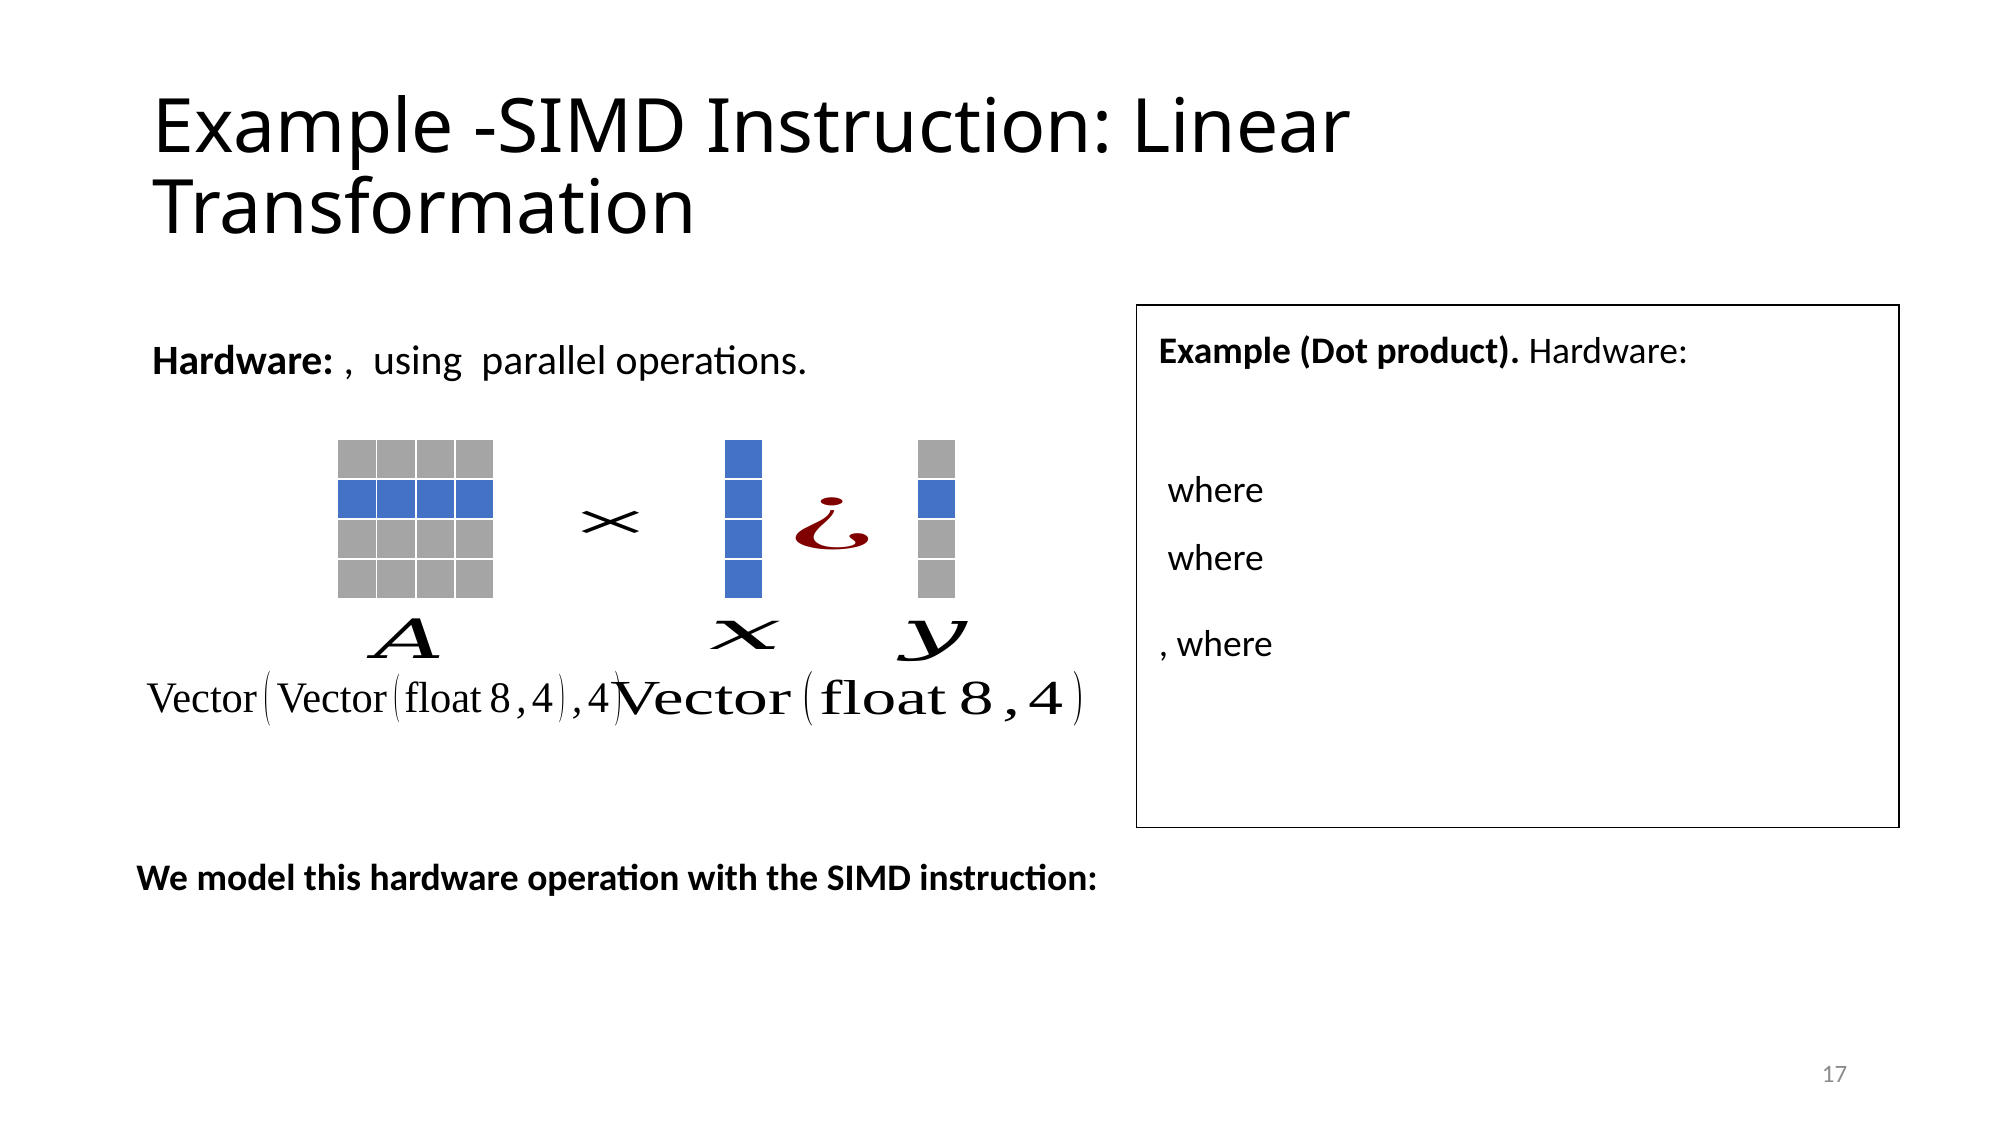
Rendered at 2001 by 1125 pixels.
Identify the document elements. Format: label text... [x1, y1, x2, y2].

table_cell [377, 480, 415, 518]
table_header [338, 440, 376, 478]
table_cell [918, 520, 955, 558]
table_cell [338, 520, 376, 558]
table_cell [918, 480, 955, 518]
table_header [918, 440, 955, 478]
slide_number 17 [1412, 1042, 1863, 1103]
table_cell [338, 560, 376, 598]
table_cell [417, 560, 454, 598]
table_cell [456, 480, 493, 518]
table_header [725, 440, 762, 478]
table_cell [725, 480, 762, 518]
table_cell [725, 560, 762, 598]
table_cell [338, 480, 376, 518]
table_cell [725, 520, 762, 558]
table_header [377, 440, 415, 478]
table_cell [417, 520, 454, 558]
table_cell [377, 560, 415, 598]
table_cell [417, 480, 454, 518]
table_header [456, 440, 493, 478]
table_header [417, 440, 454, 478]
table_cell [456, 520, 493, 558]
table_cell [456, 560, 493, 598]
table_cell [377, 520, 415, 558]
table_cell [918, 560, 955, 598]
